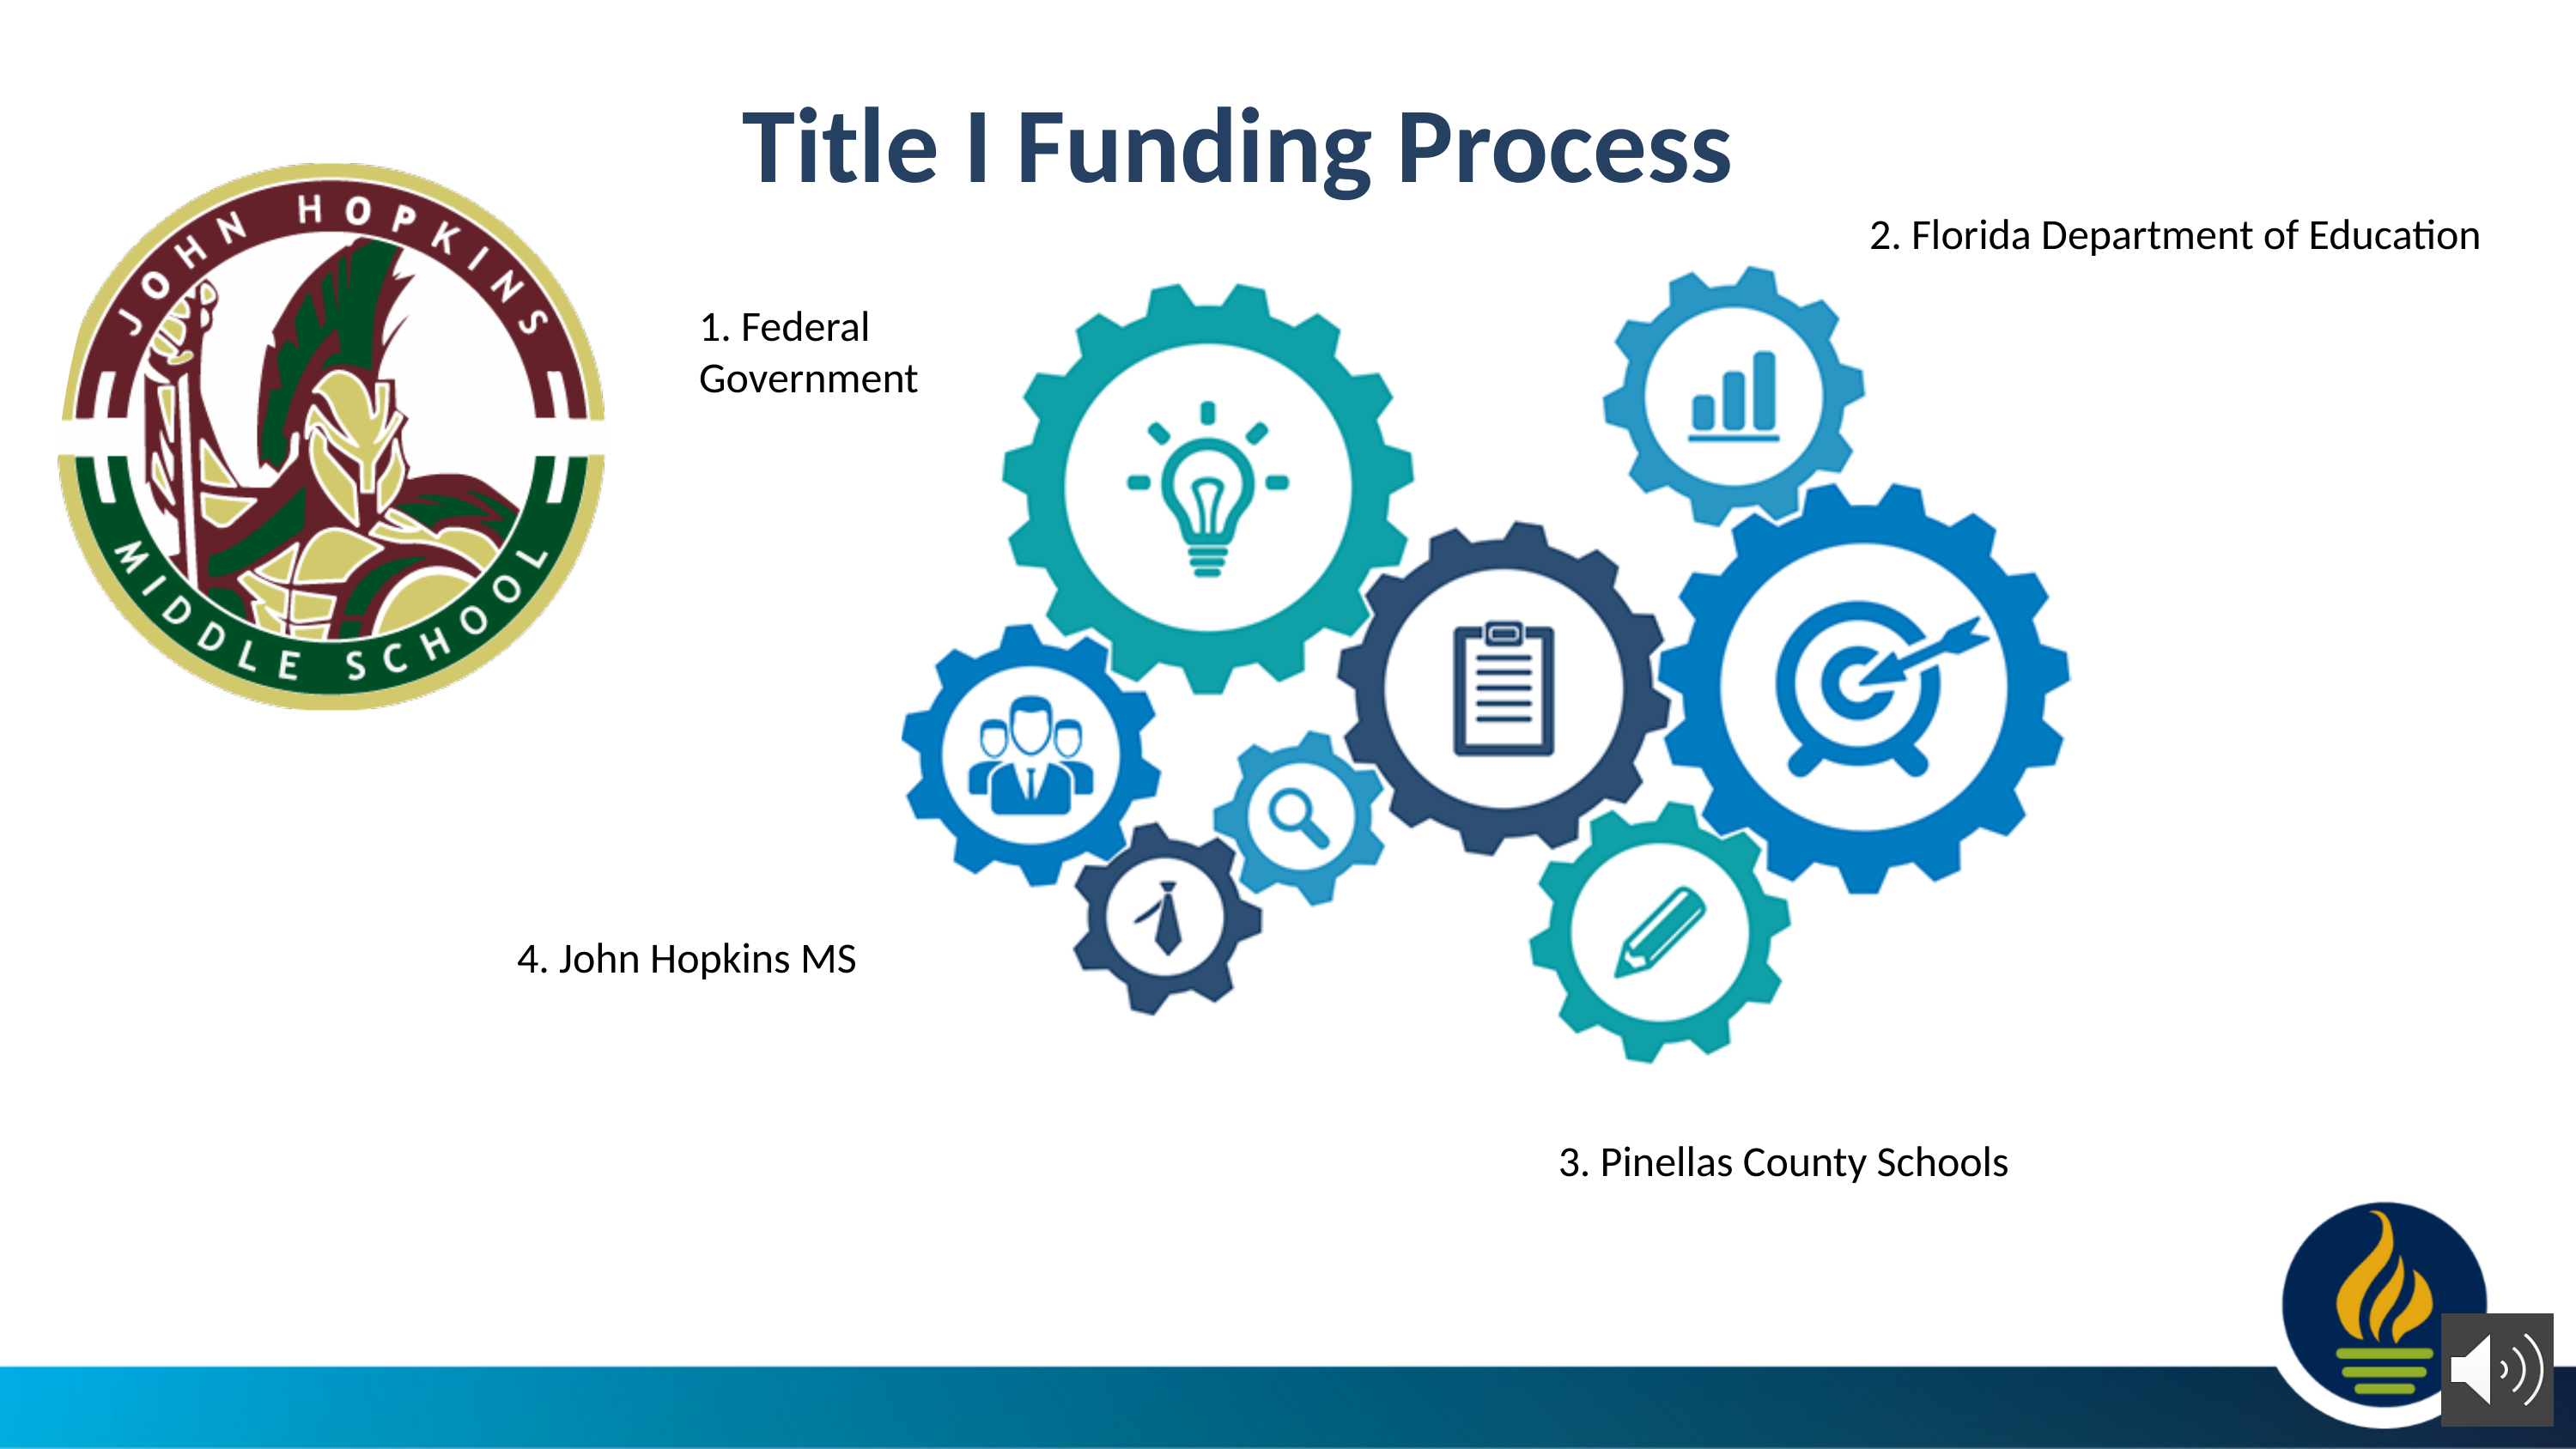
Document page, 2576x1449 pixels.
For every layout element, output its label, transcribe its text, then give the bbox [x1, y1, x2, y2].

text_box [144, 124, 1856, 341]
picture [2001, 1391, 2008, 1397]
text_box 2. Florida Department of Education [1856, 199, 2512, 264]
picture [1853, 1416, 1858, 1424]
picture [0, 0, 2576, 1449]
text_box [2018, 124, 2512, 341]
text_box 3. Pinellas County Schools [1545, 1127, 2115, 1191]
text_box Title I Funding Process [729, 69, 2018, 211]
text_box 4. John Hopkins MS [504, 924, 896, 989]
text_box 1. Federal Government [686, 292, 896, 408]
